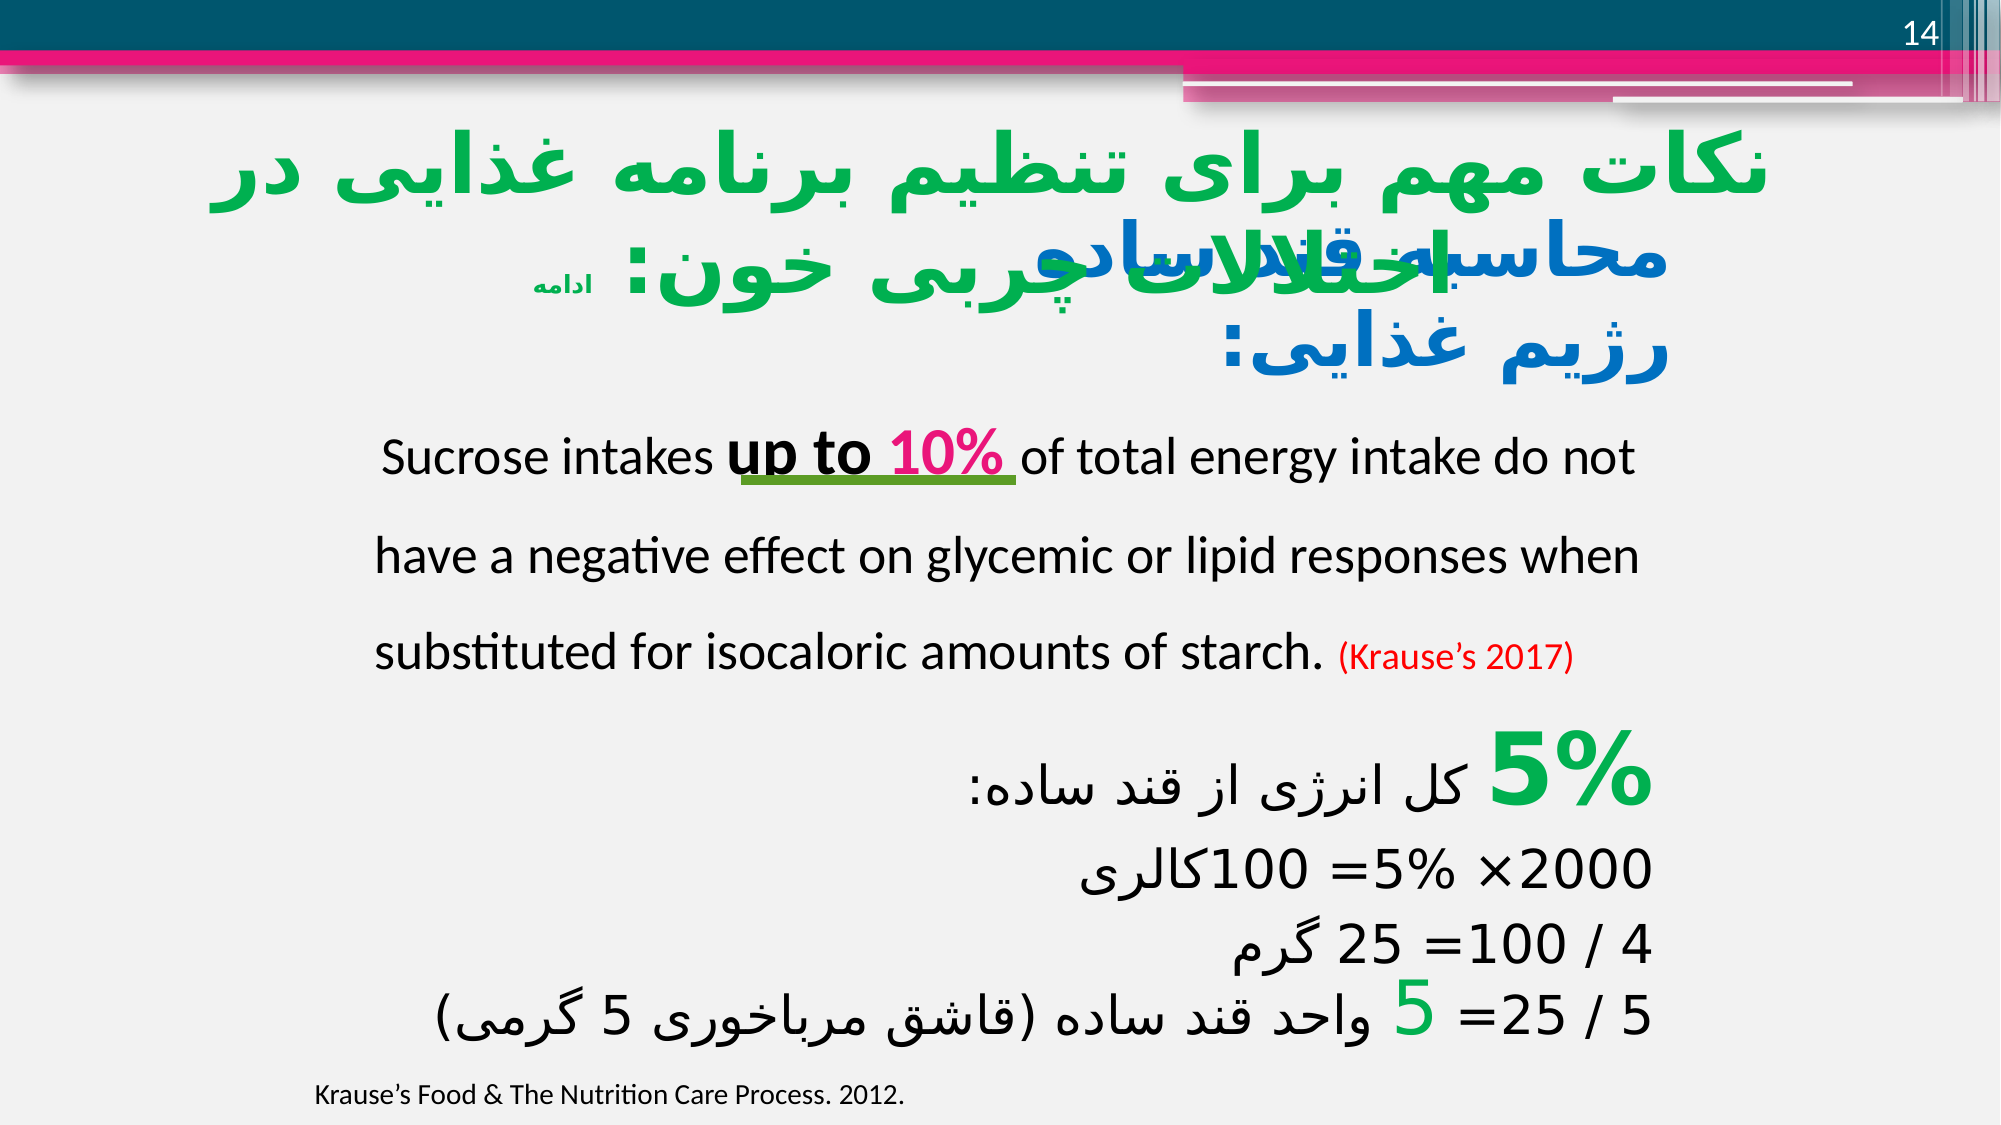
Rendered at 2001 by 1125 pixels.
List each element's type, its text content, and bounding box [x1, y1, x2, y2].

list Sucrose intakes up to 10% of total energy intake do not have a negative effect on glycemic or lipid responses when substituted for isocaloric amounts of starch. (Krause’s 2017) 5% کل انرژی از قند ساده: 2000× 5%= 100کالری 4 / 100= 25 گرم 5 / 25= 5 واحد قند ساده (قاشق مرباخوری 5 گرمی) [300, 418, 1688, 1069]
text_box Krause’s Food & The Nutrition Care Process. 2012. [299, 1068, 1663, 1118]
text_box نکات مهم برای تنظیم برنامه غذایی در اختلالات چربی خون: ادامه [95, 103, 1892, 418]
slide_number 14 [1787, 0, 1955, 61]
